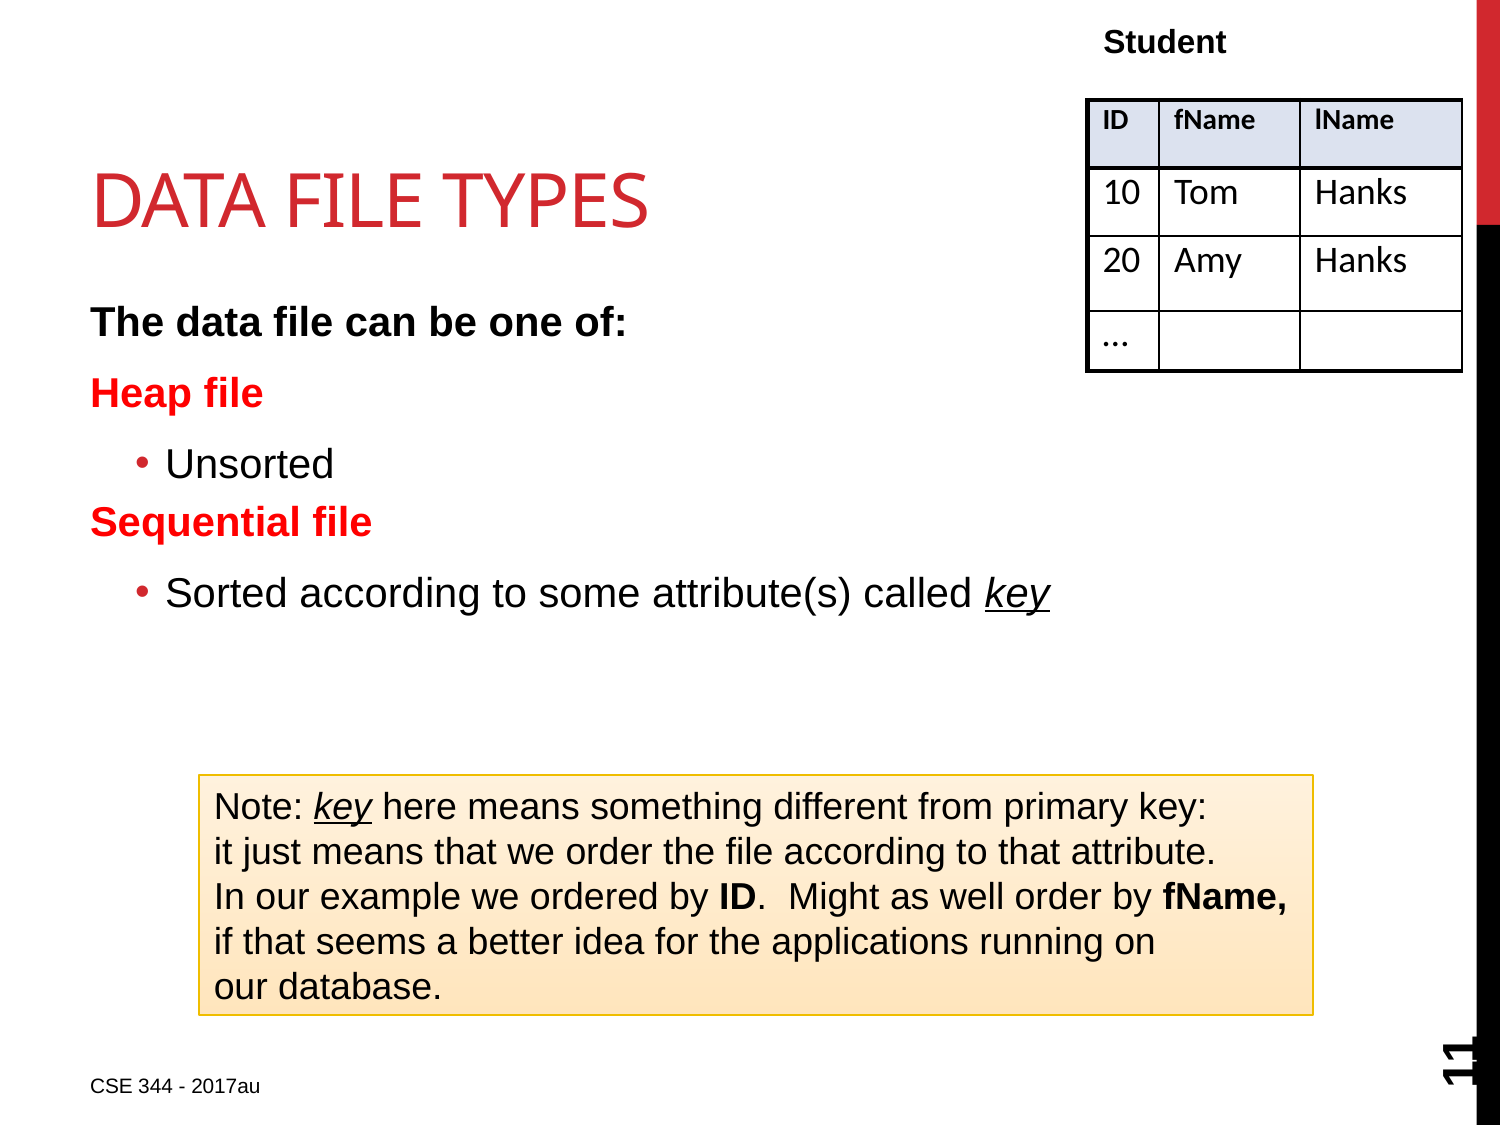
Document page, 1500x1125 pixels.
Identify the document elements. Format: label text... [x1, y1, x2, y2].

table_cell 10 [1090, 170, 1158, 235]
table_header fName [1160, 102, 1299, 166]
footer CSE 344 - 2017au [75, 1065, 638, 1112]
table_cell Hanks [1301, 237, 1461, 310]
slide_number 11 [1427, 887, 1488, 1104]
table_cell 20 [1090, 237, 1158, 310]
text_box Note: key here means something different from primary key: it just means that we order the file according to that attribute. In our example we ordered by ID. Might as well order by fName, if that seems a better idea for the applications running on our database. [198, 774, 1314, 1016]
table_cell Tom [1160, 170, 1299, 235]
table_cell … [1090, 312, 1158, 369]
list The data file can be one of: Heap file Unsorted Sequential file Sorted according to some attribute(s) called key [75, 287, 1325, 1005]
table_cell [1301, 312, 1461, 369]
title Data File Types [75, 25, 1025, 250]
table_cell Hanks [1301, 170, 1461, 235]
text_box Student [1088, 12, 1242, 68]
table_header lName [1301, 102, 1461, 166]
table_cell Amy [1160, 237, 1299, 310]
table_cell [1160, 312, 1299, 369]
table_header ID [1090, 102, 1158, 166]
